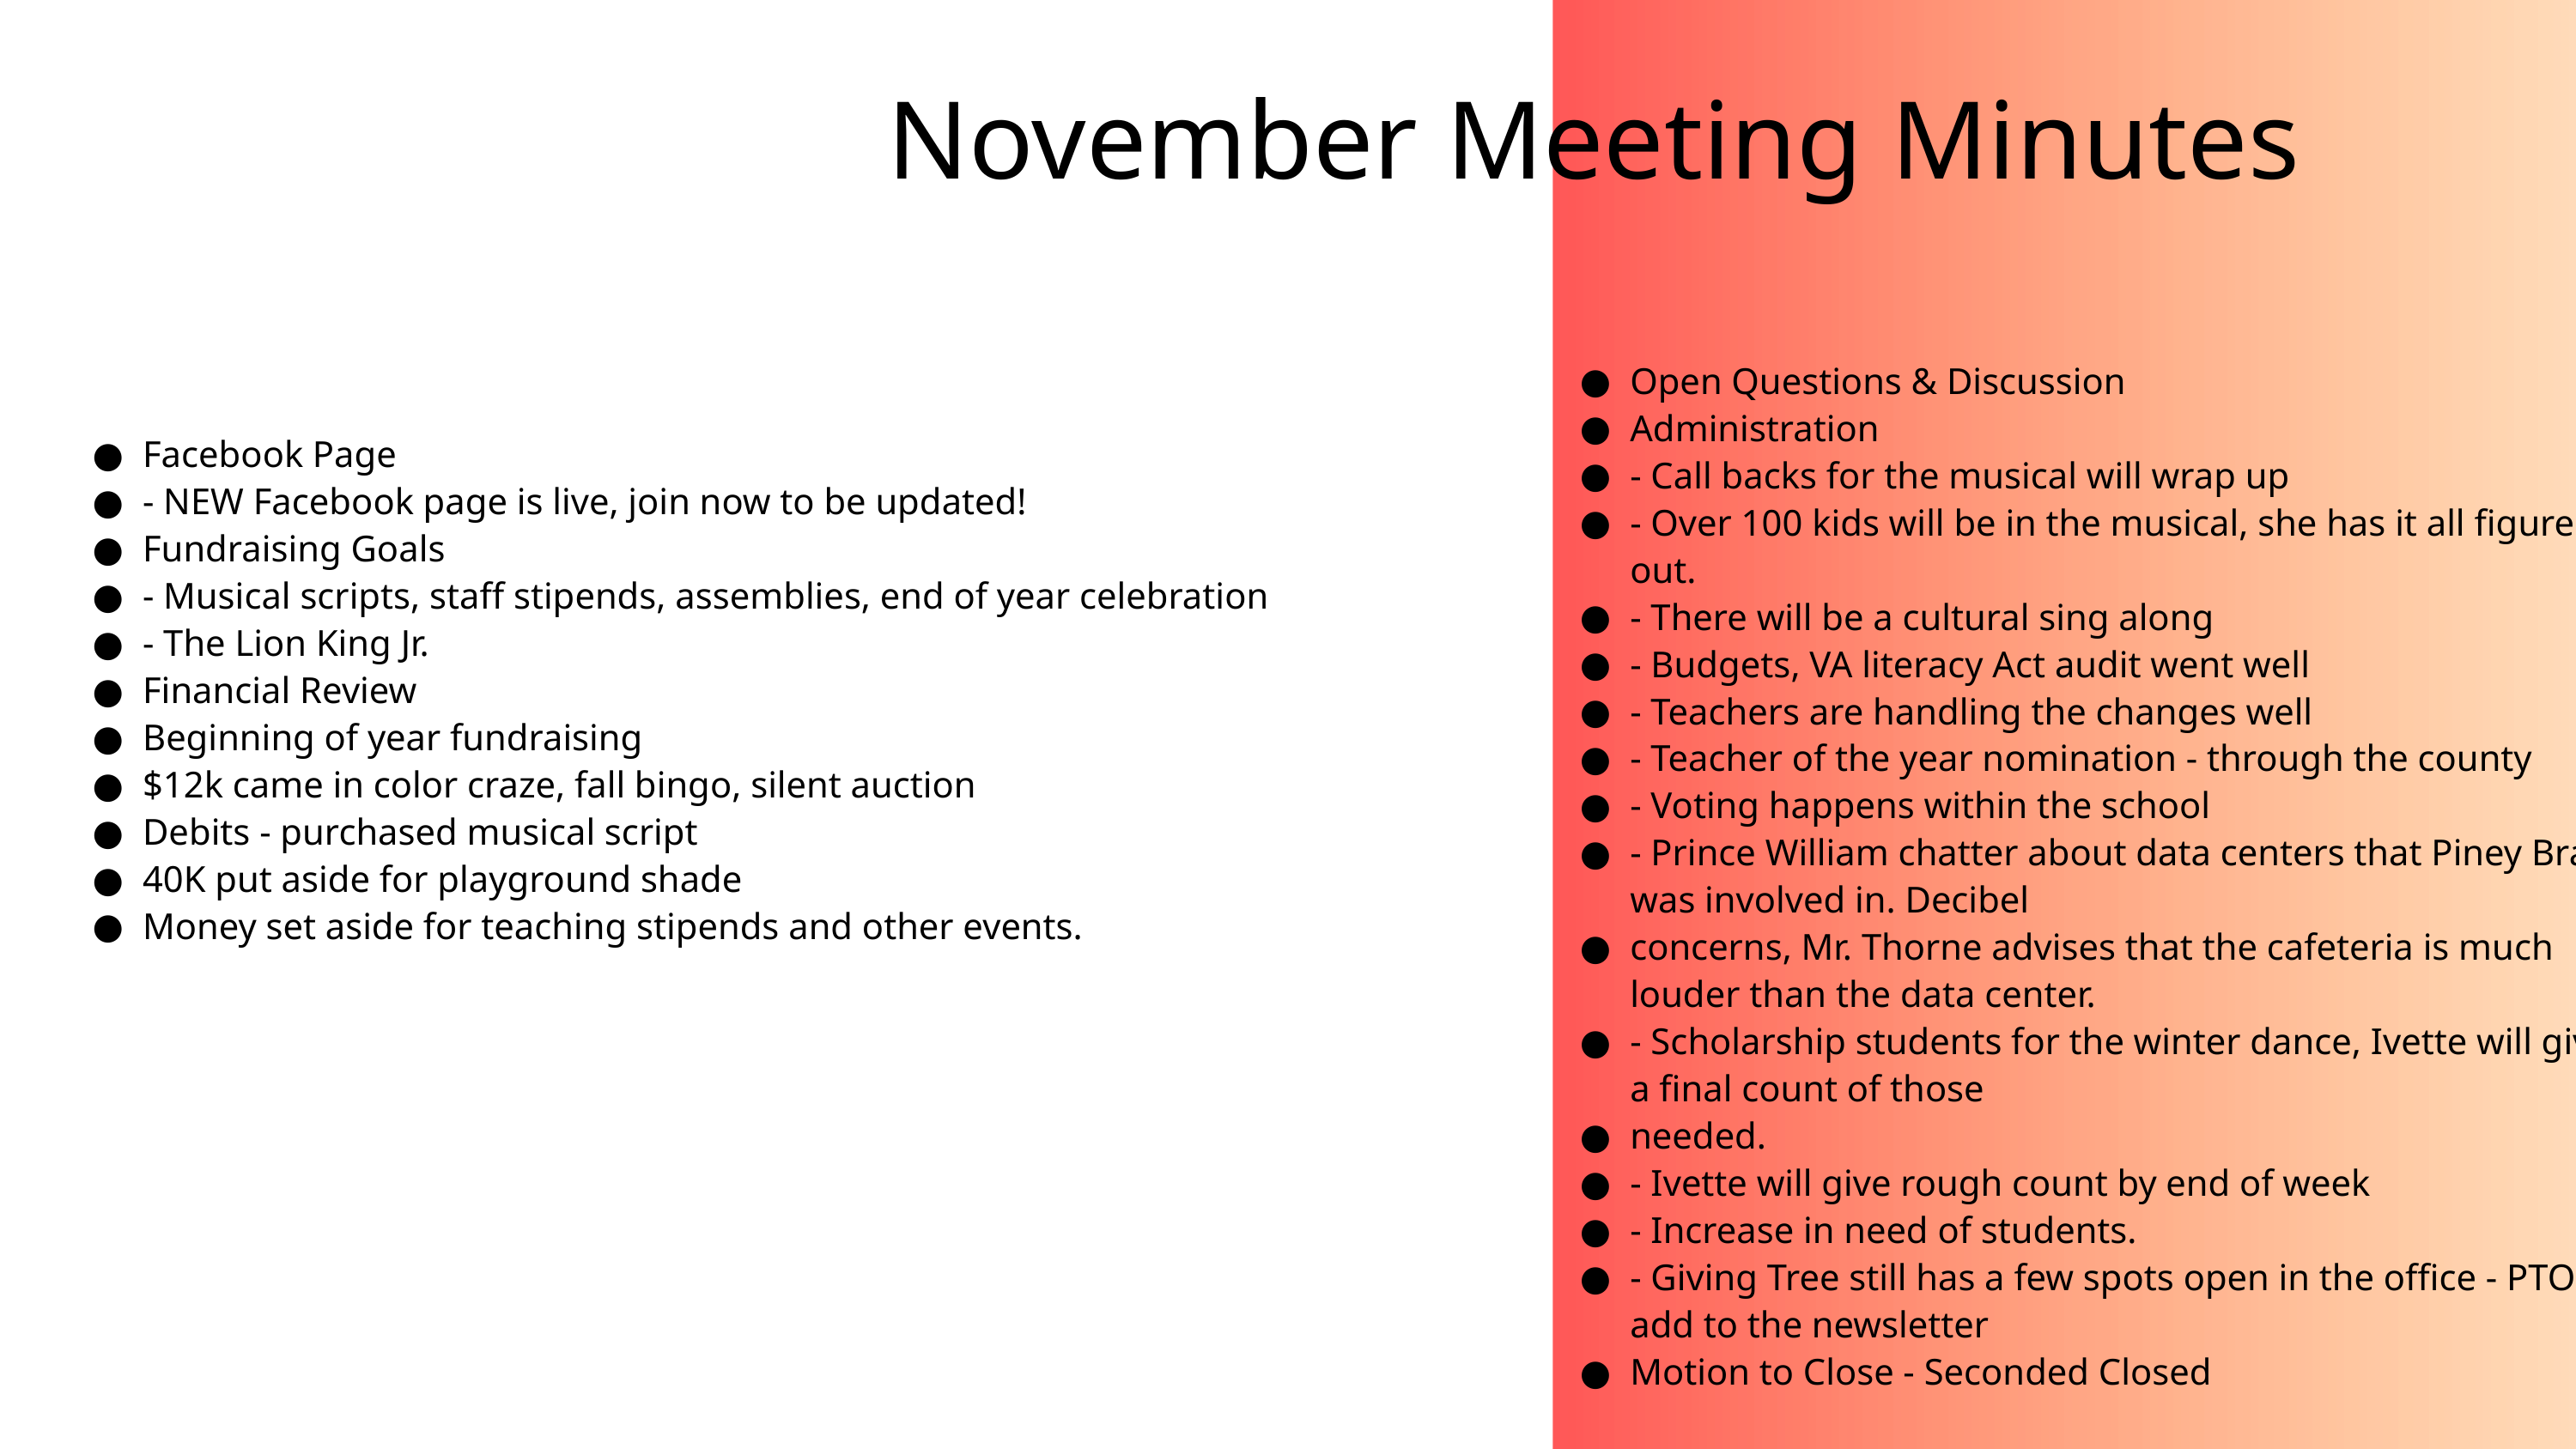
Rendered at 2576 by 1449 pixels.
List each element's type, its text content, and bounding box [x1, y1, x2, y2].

text_box November Meeting Minutes [788, 58, 2399, 201]
text_box Open Questions & Discussion Administration - Call backs for the musical will wrap up - Over 100 kids will be in the musical, she has it all figured out. - There will be a cultural sing along - Budgets, VA literacy Act audit went well - Teachers are handling the changes well - Teacher of the year nomination - through the county - Voting happens within the school - Prince William chatter about data centers that Piney Branch was involved in. Decibel concerns, Mr. Thorne advises that the cafeteria is much louder than the data center. - Scholarship students for the winter dance, Ivette will give us a final count of those needed. - Ivette will give rough count by end of week - Increase in need of students. - Giving Tree still has a few spots open in the office - PTO can add to the newsletter Motion to Close - Seconded Closed [1552, 341, 2576, 959]
text_box [1552, 959, 2576, 1449]
text_box [1552, 0, 2576, 341]
text_box Facebook Page - NEW Facebook page is live, join now to be updated! Fundraising Goals - Musical scripts, staff stipends, assemblies, end of year celebration - The Lion King Jr. Financial Review Beginning of year fundraising $12k came in color craze, fall bingo, silent auction Debits - purchased musical script 40K put aside for playground shade Money set aside for teaching stipends and other events. [78, 427, 1505, 1085]
